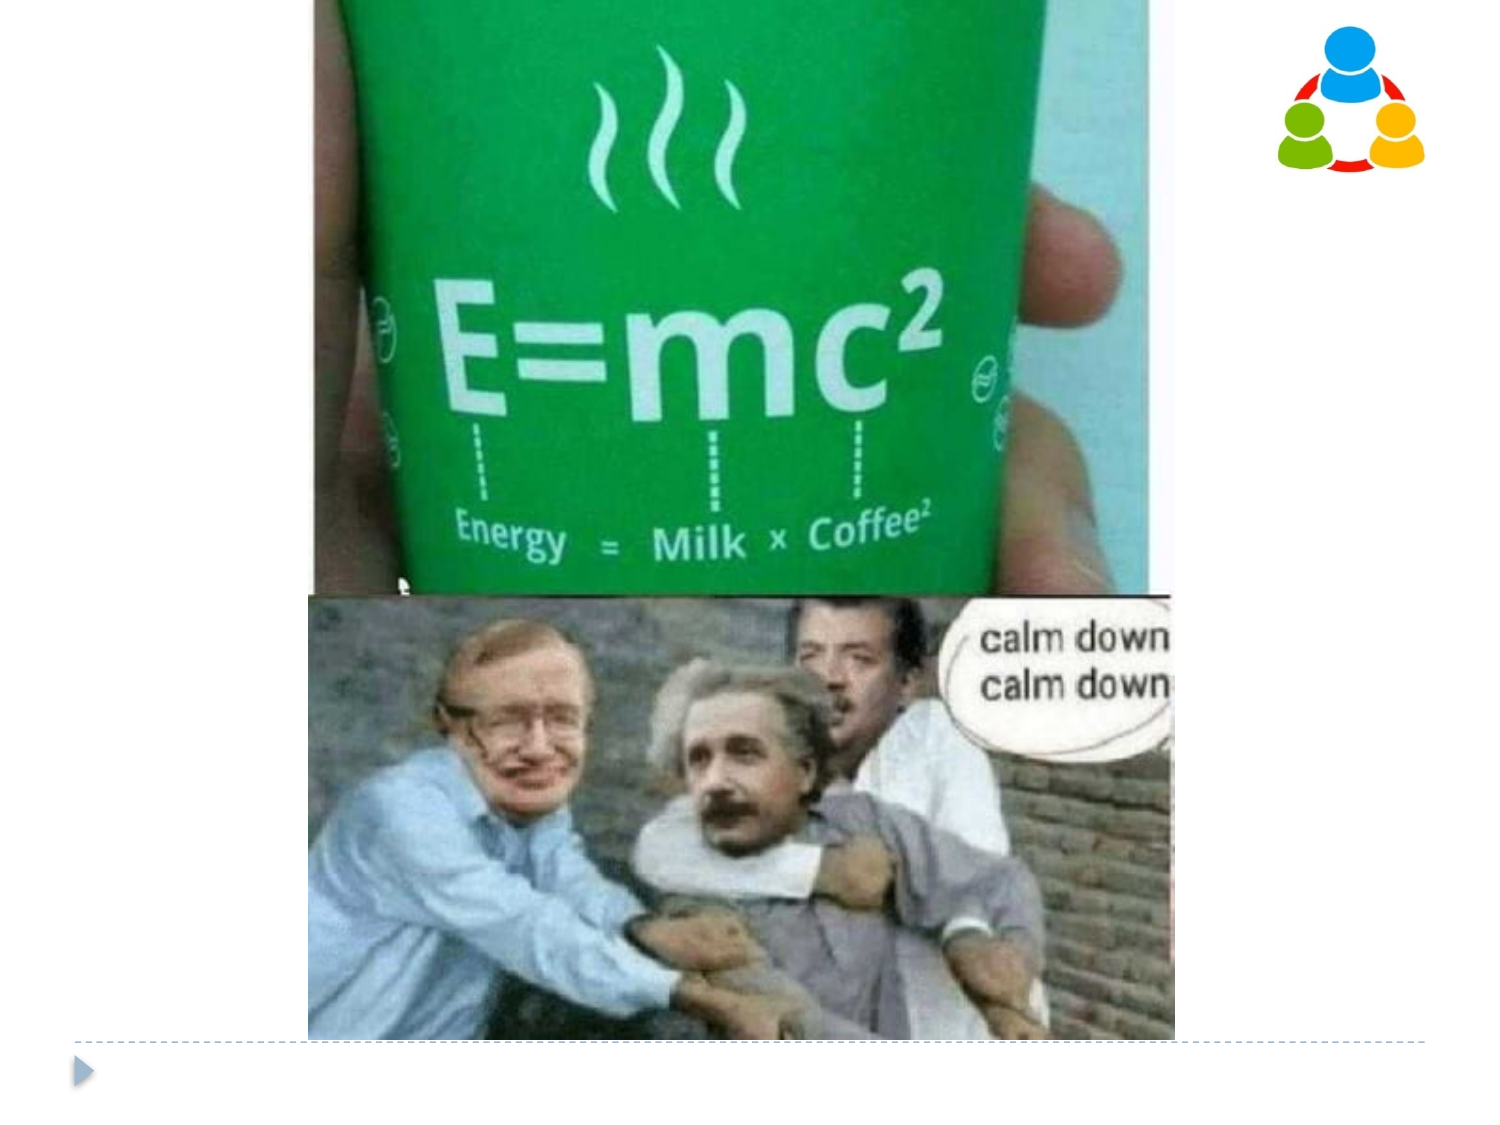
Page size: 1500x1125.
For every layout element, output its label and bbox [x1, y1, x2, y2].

picture [308, 0, 1176, 1041]
picture [1274, 24, 1427, 176]
